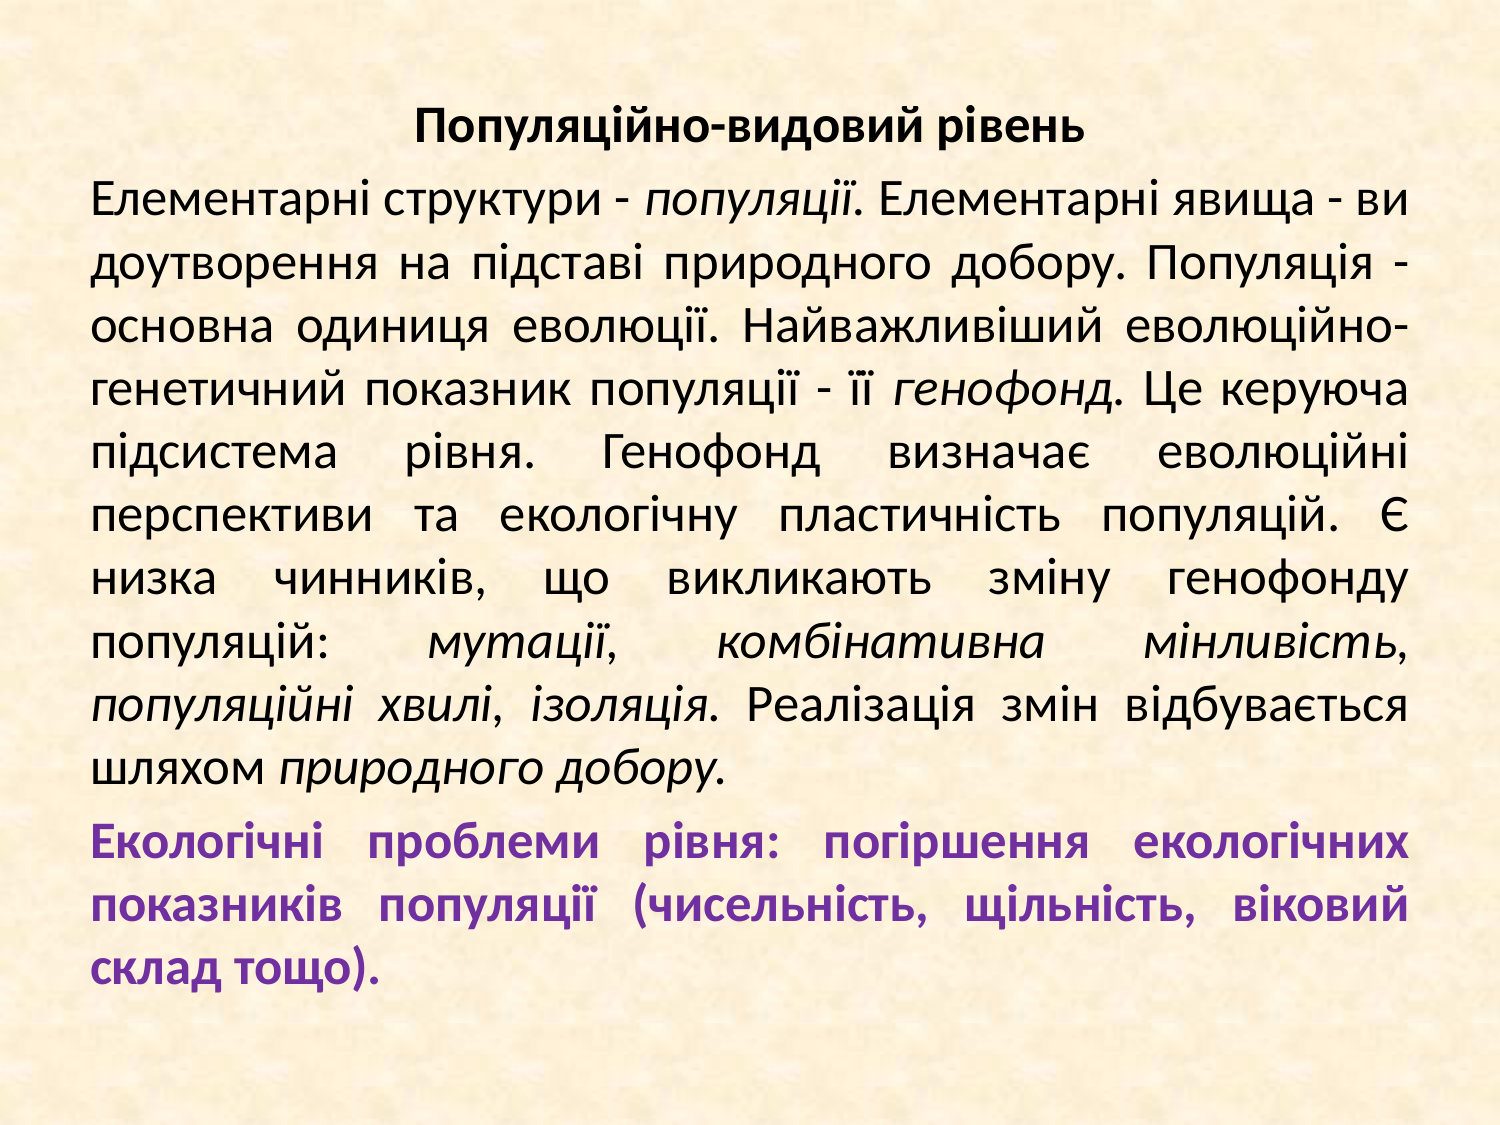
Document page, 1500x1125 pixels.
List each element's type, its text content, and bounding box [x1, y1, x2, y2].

picture [0, 0, 1500, 1125]
list Популяційно-видовий рівень Елементарні структури - популяції. Елементарні явища - ви­доутворення на підставі природного добору. Популяція - основна одиниця еволюції. Найважливіший еволюційно-генетичний показник популяції - її генофонд. Це керуюча підсистема рівня. Генофонд визначає еволюційні перспективи та екологічну пластичність популяцій. Є низка чинників, що викликають зміну генофонду популяцій: мутації, комбінативна мінливість, популяційні хвилі, ізоляція. Реалізація змін відбувається шляхом природного добору. Екологічні проблеми рівня: погіршення екологічних показників популяції (чисельність, щільність, віковий склад тощо). [74, 81, 1426, 1006]
